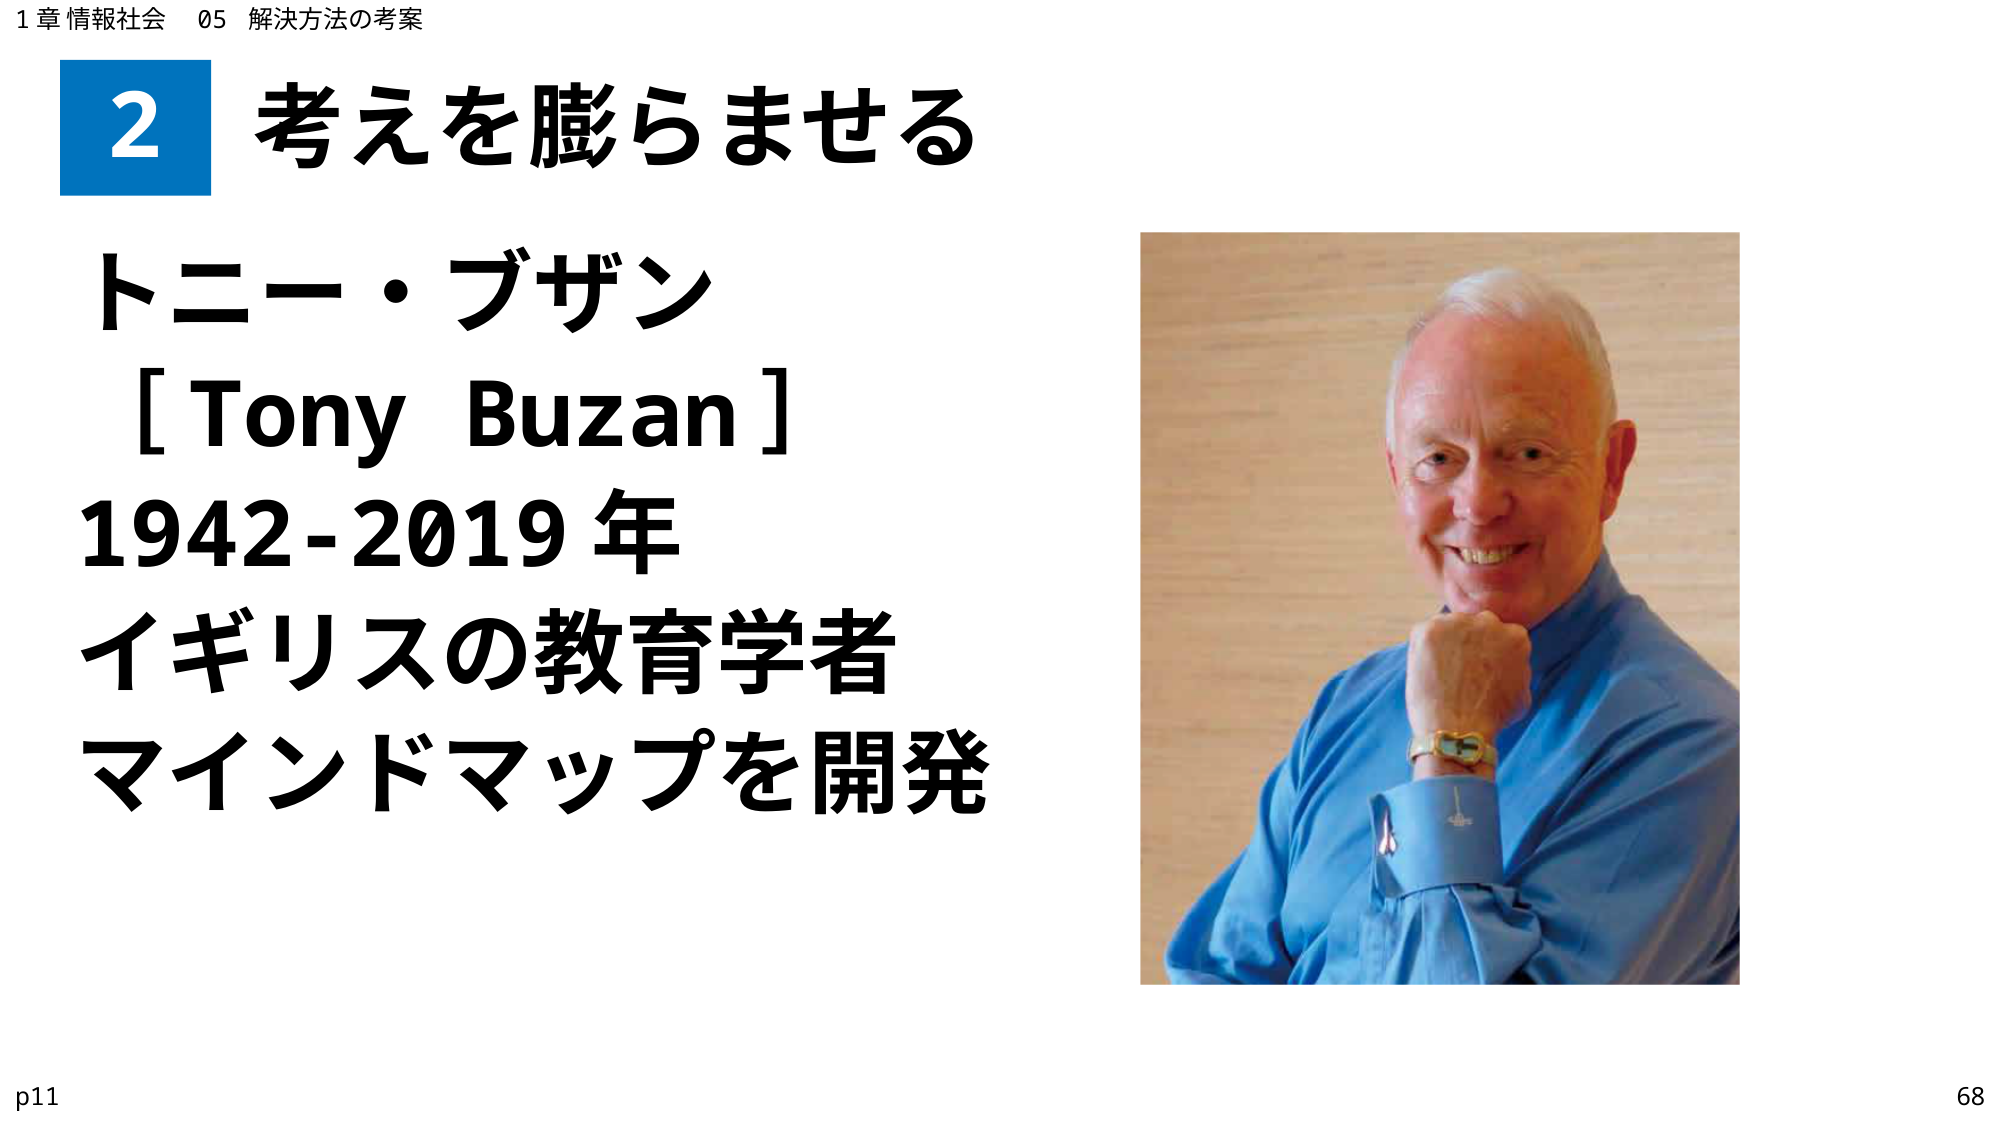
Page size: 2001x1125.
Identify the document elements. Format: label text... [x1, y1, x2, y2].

list p11 [0, 1072, 661, 1123]
slide_number 68 [1550, 1072, 2000, 1123]
title 2 [60, 59, 212, 196]
list 考えを膨らませる [238, 59, 1985, 202]
list トニー・ブザン ［Tony Buzan］ 1942-2019年 イギリスの教育学者 マインドマップを開発 [60, 239, 1940, 1048]
list 1章 情報社会 05 解決方法の考案 [0, 0, 1438, 42]
picture [1132, 226, 1743, 988]
